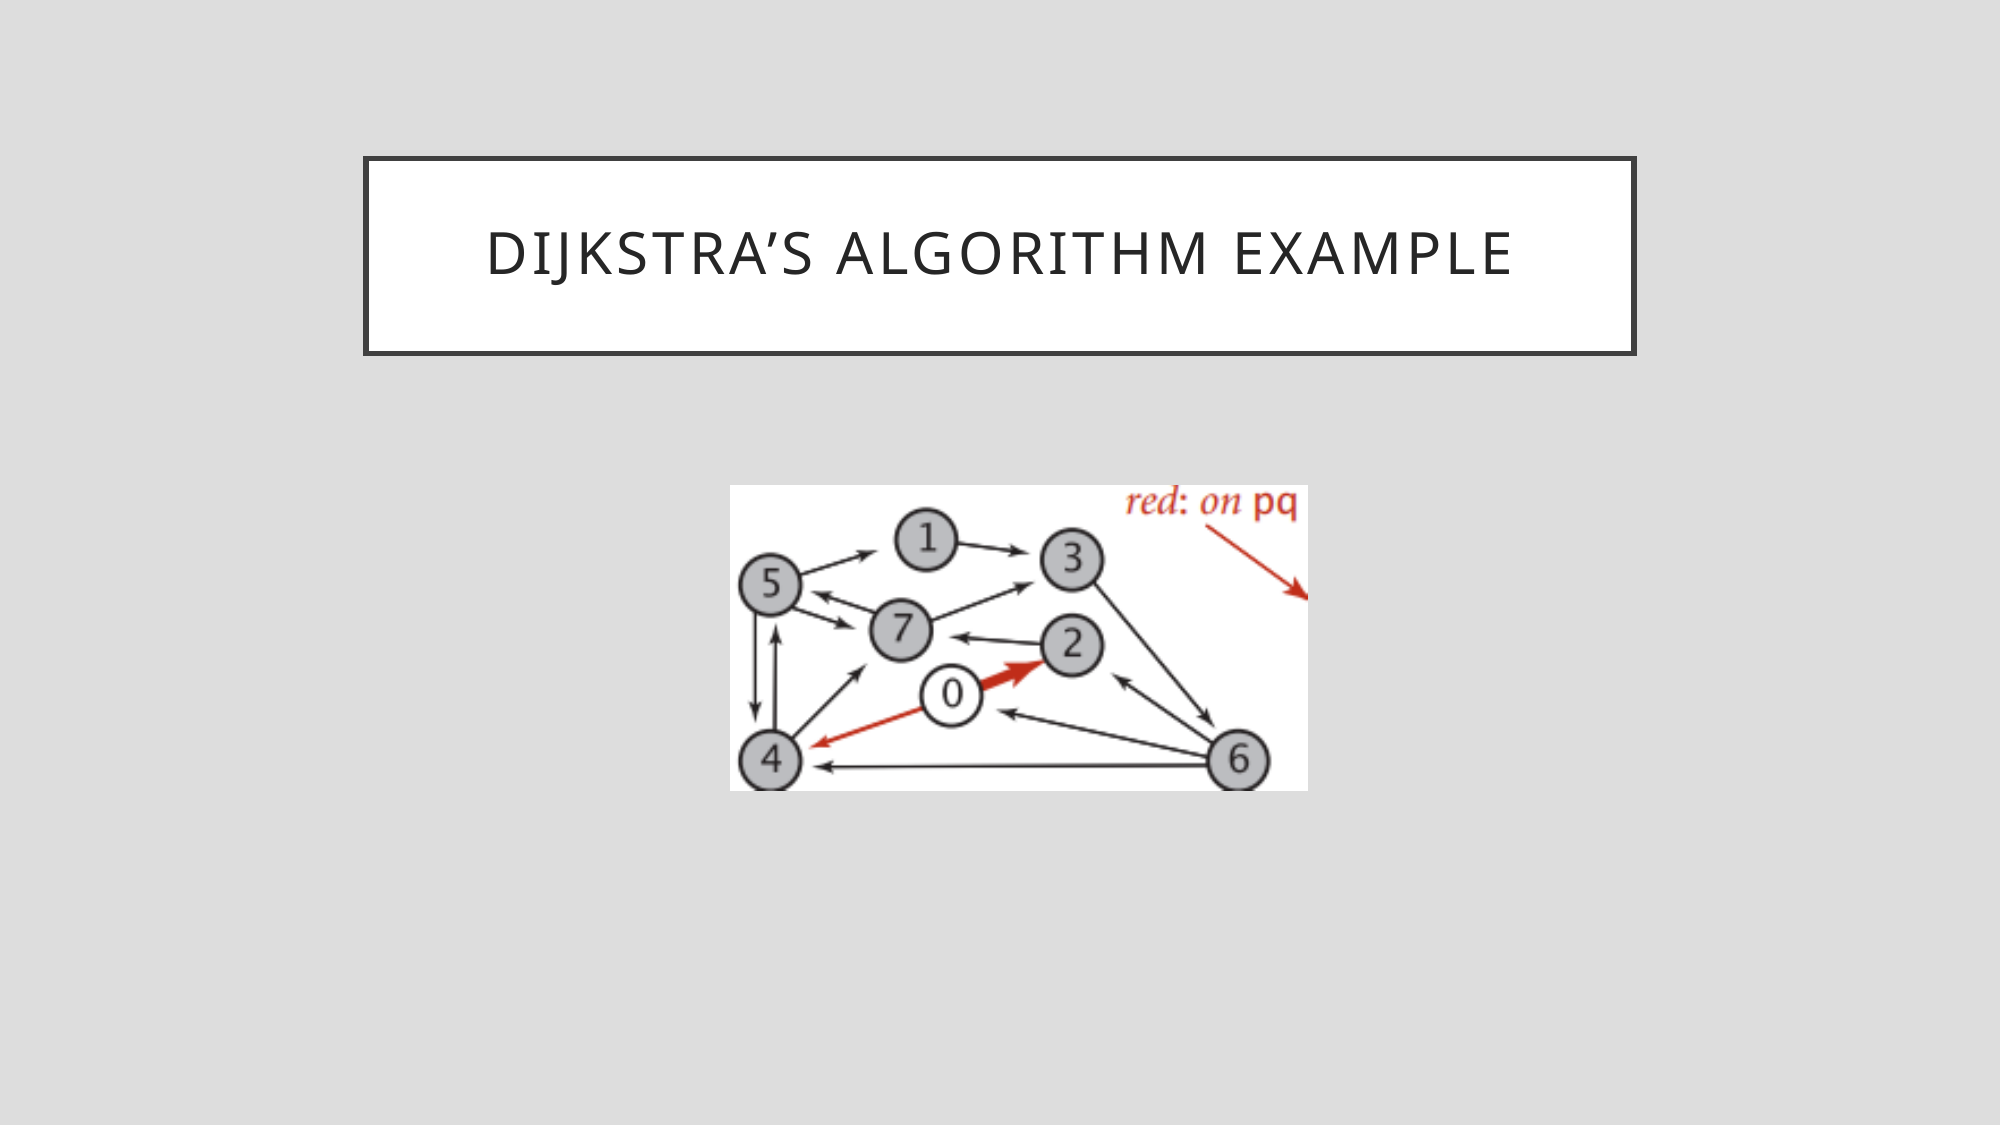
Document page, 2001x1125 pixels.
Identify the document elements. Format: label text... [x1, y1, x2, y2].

title Dijkstra’s Algorithm Example [363, 156, 1637, 356]
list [730, 485, 1308, 791]
